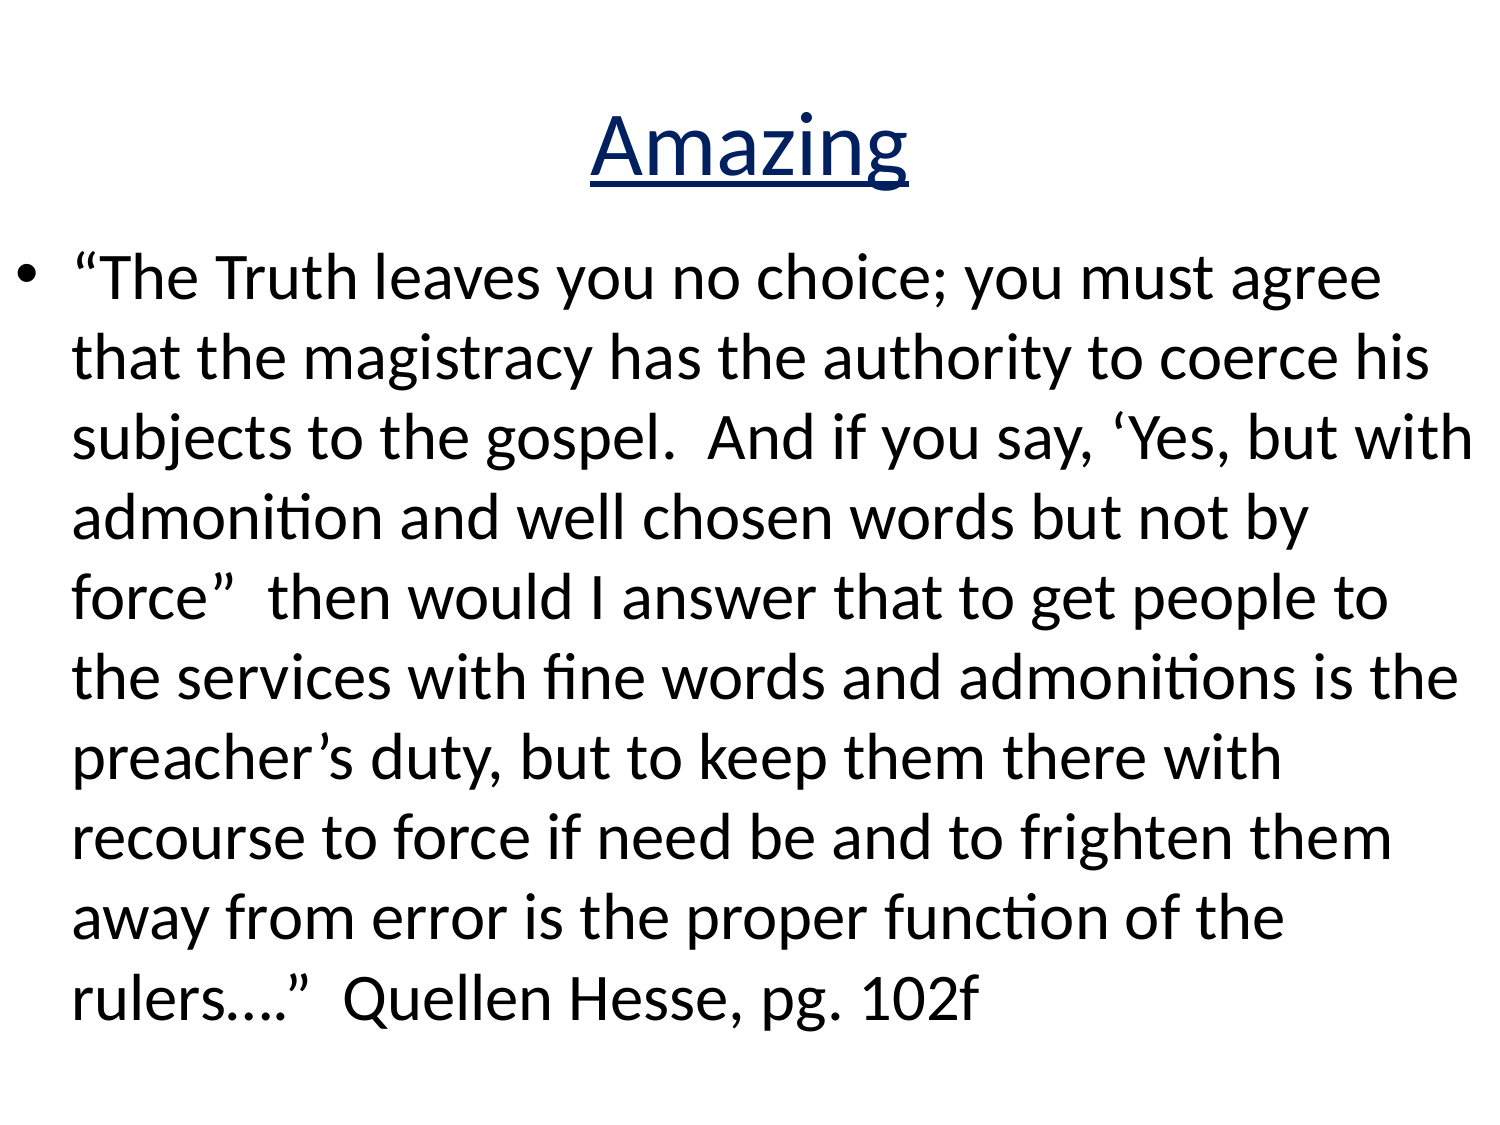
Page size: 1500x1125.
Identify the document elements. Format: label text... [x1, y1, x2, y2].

title Amazing [75, 45, 1425, 224]
list “The Truth leaves you no choice; you must agree that the magistracy has the authority to coerce his subjects to the gospel. And if you say, ‘Yes, but with admonition and well chosen words but not by force” then would I answer that to get people to the services with fine words and admonitions is the preacher’s duty, but to keep them there with recourse to force if need be and to frighten them away from error is the proper function of the rulers….” Quellen Hesse, pg. 102f [0, 224, 1500, 1125]
